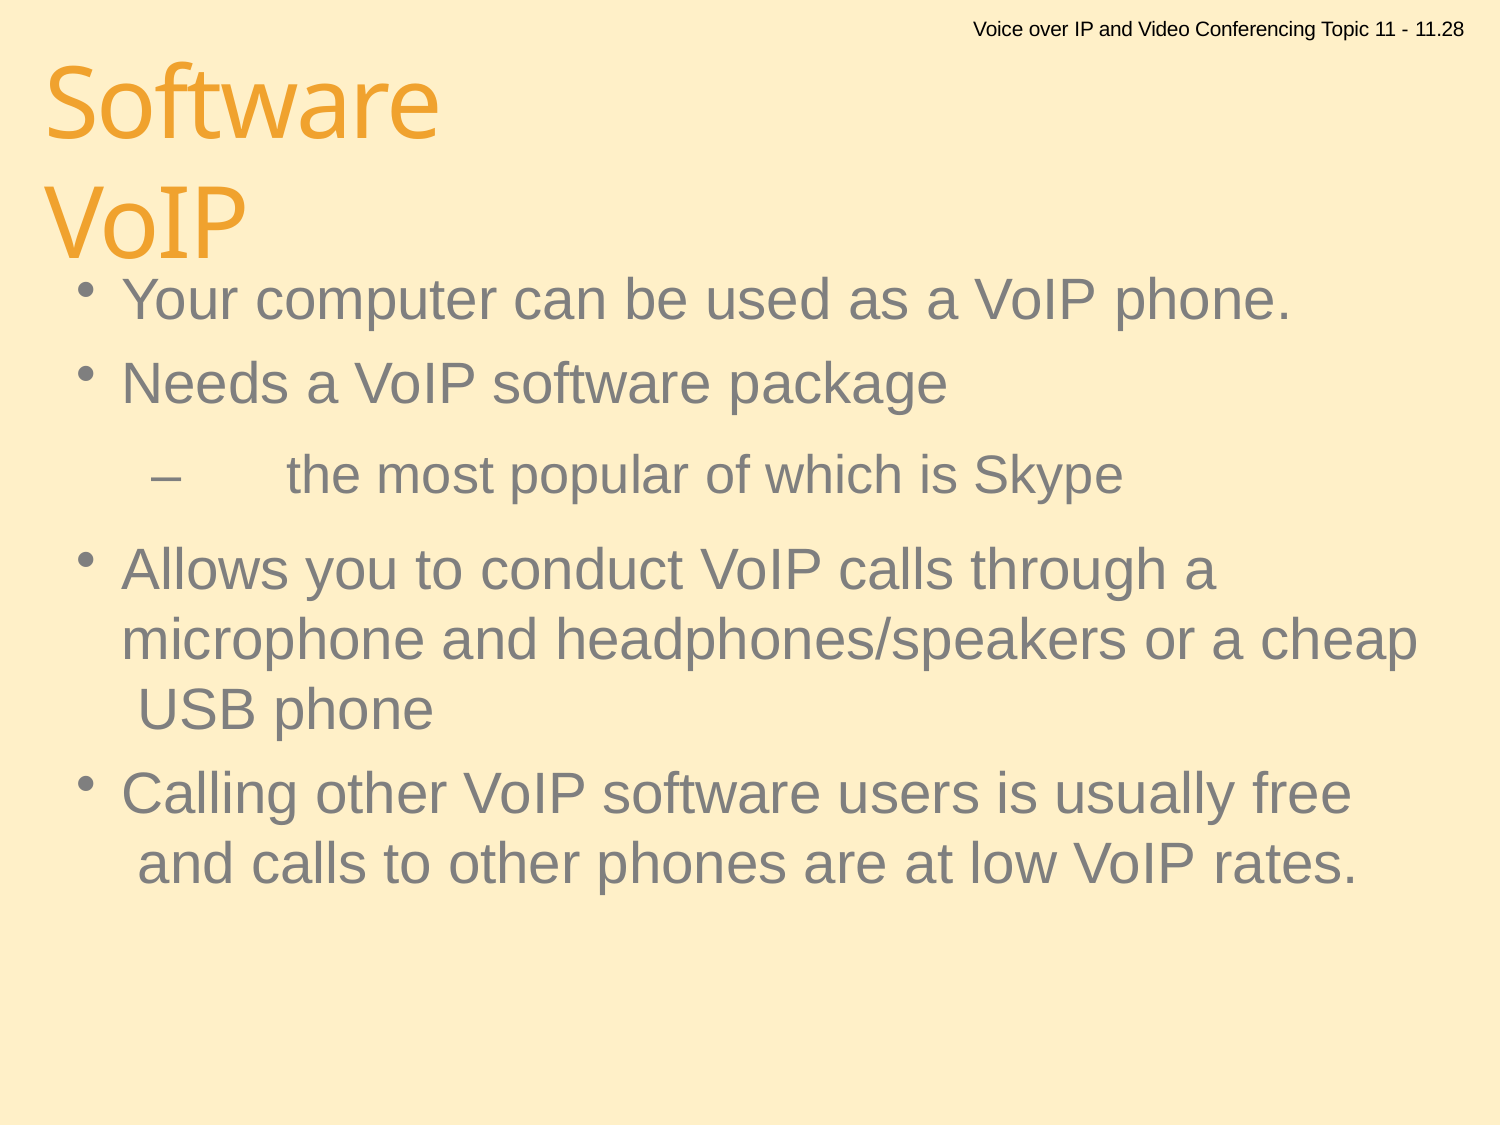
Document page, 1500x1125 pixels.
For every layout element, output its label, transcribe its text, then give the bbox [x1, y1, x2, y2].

text_box Voice over IP and Video Conferencing Topic 11 - 11.28 [970, 13, 1488, 41]
text_box Your computer can be used as a VoIP phone. Needs a VoIP software package – the most popular of which is Skype Allows you to conduct VoIP calls through a microphone and headphones/speakers or a cheap USB phone Calling other VoIP software users is usually free and calls to other phones are at low VoIP rates. [74, 245, 1427, 896]
title Software VoIP [42, 36, 634, 279]
